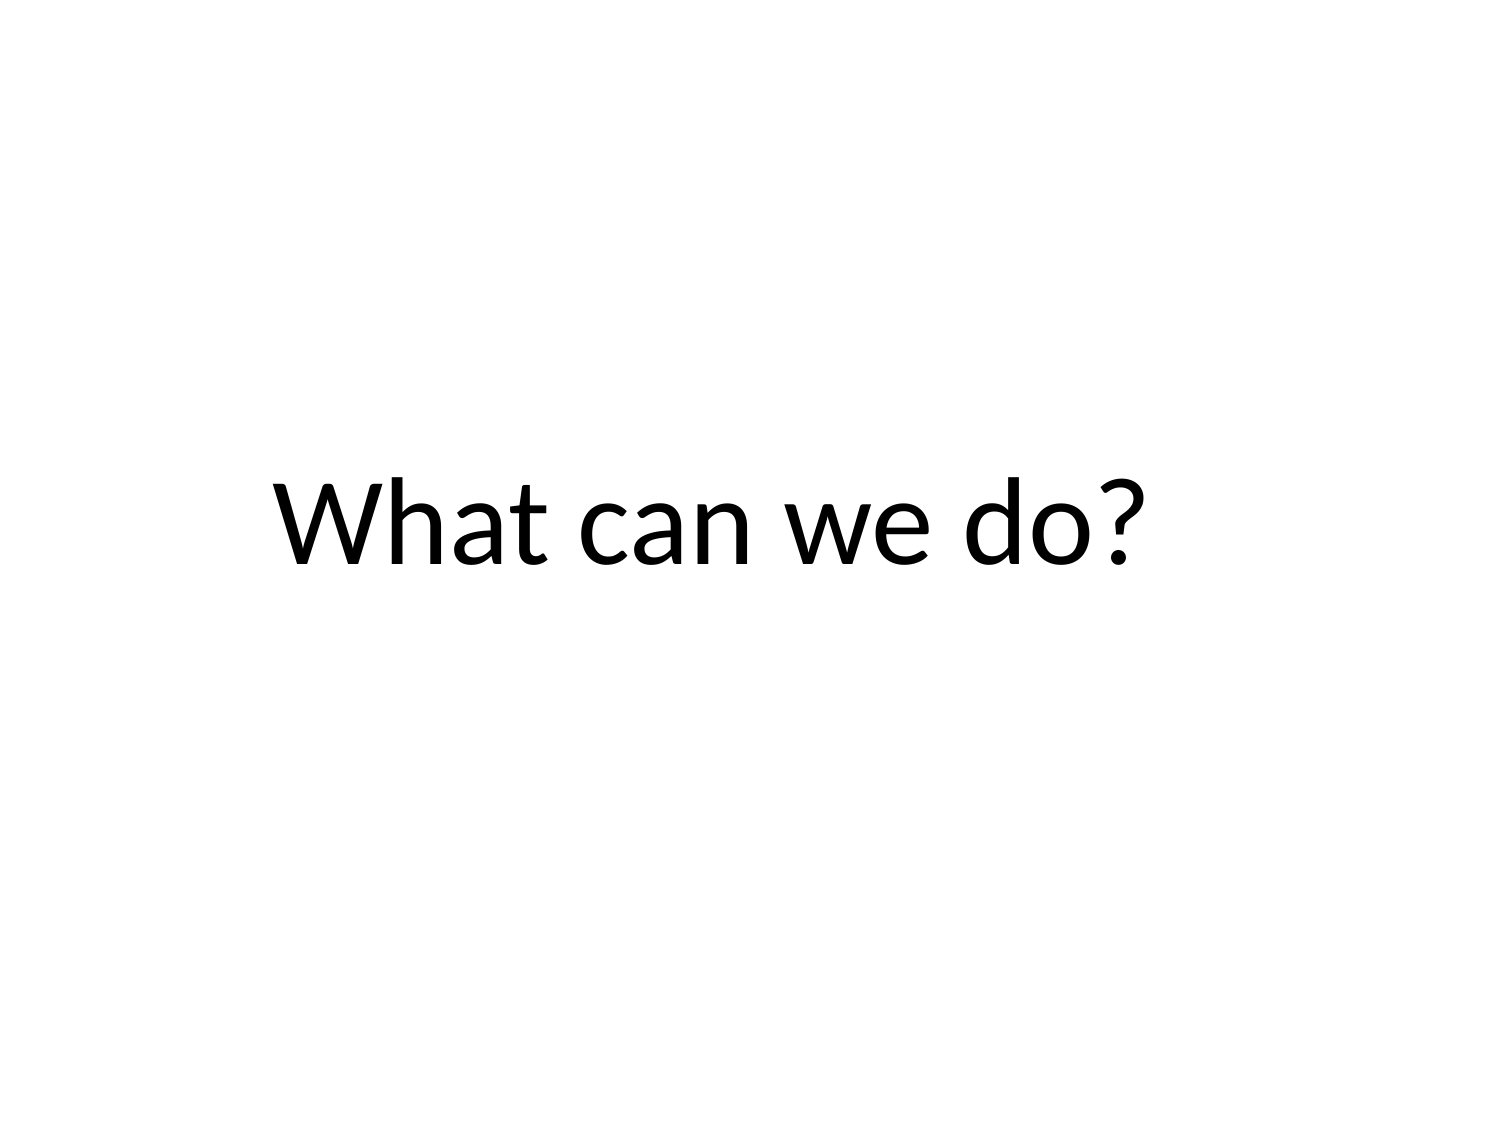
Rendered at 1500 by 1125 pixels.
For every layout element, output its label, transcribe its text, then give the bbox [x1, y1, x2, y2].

title What can we do? [37, 420, 1388, 609]
